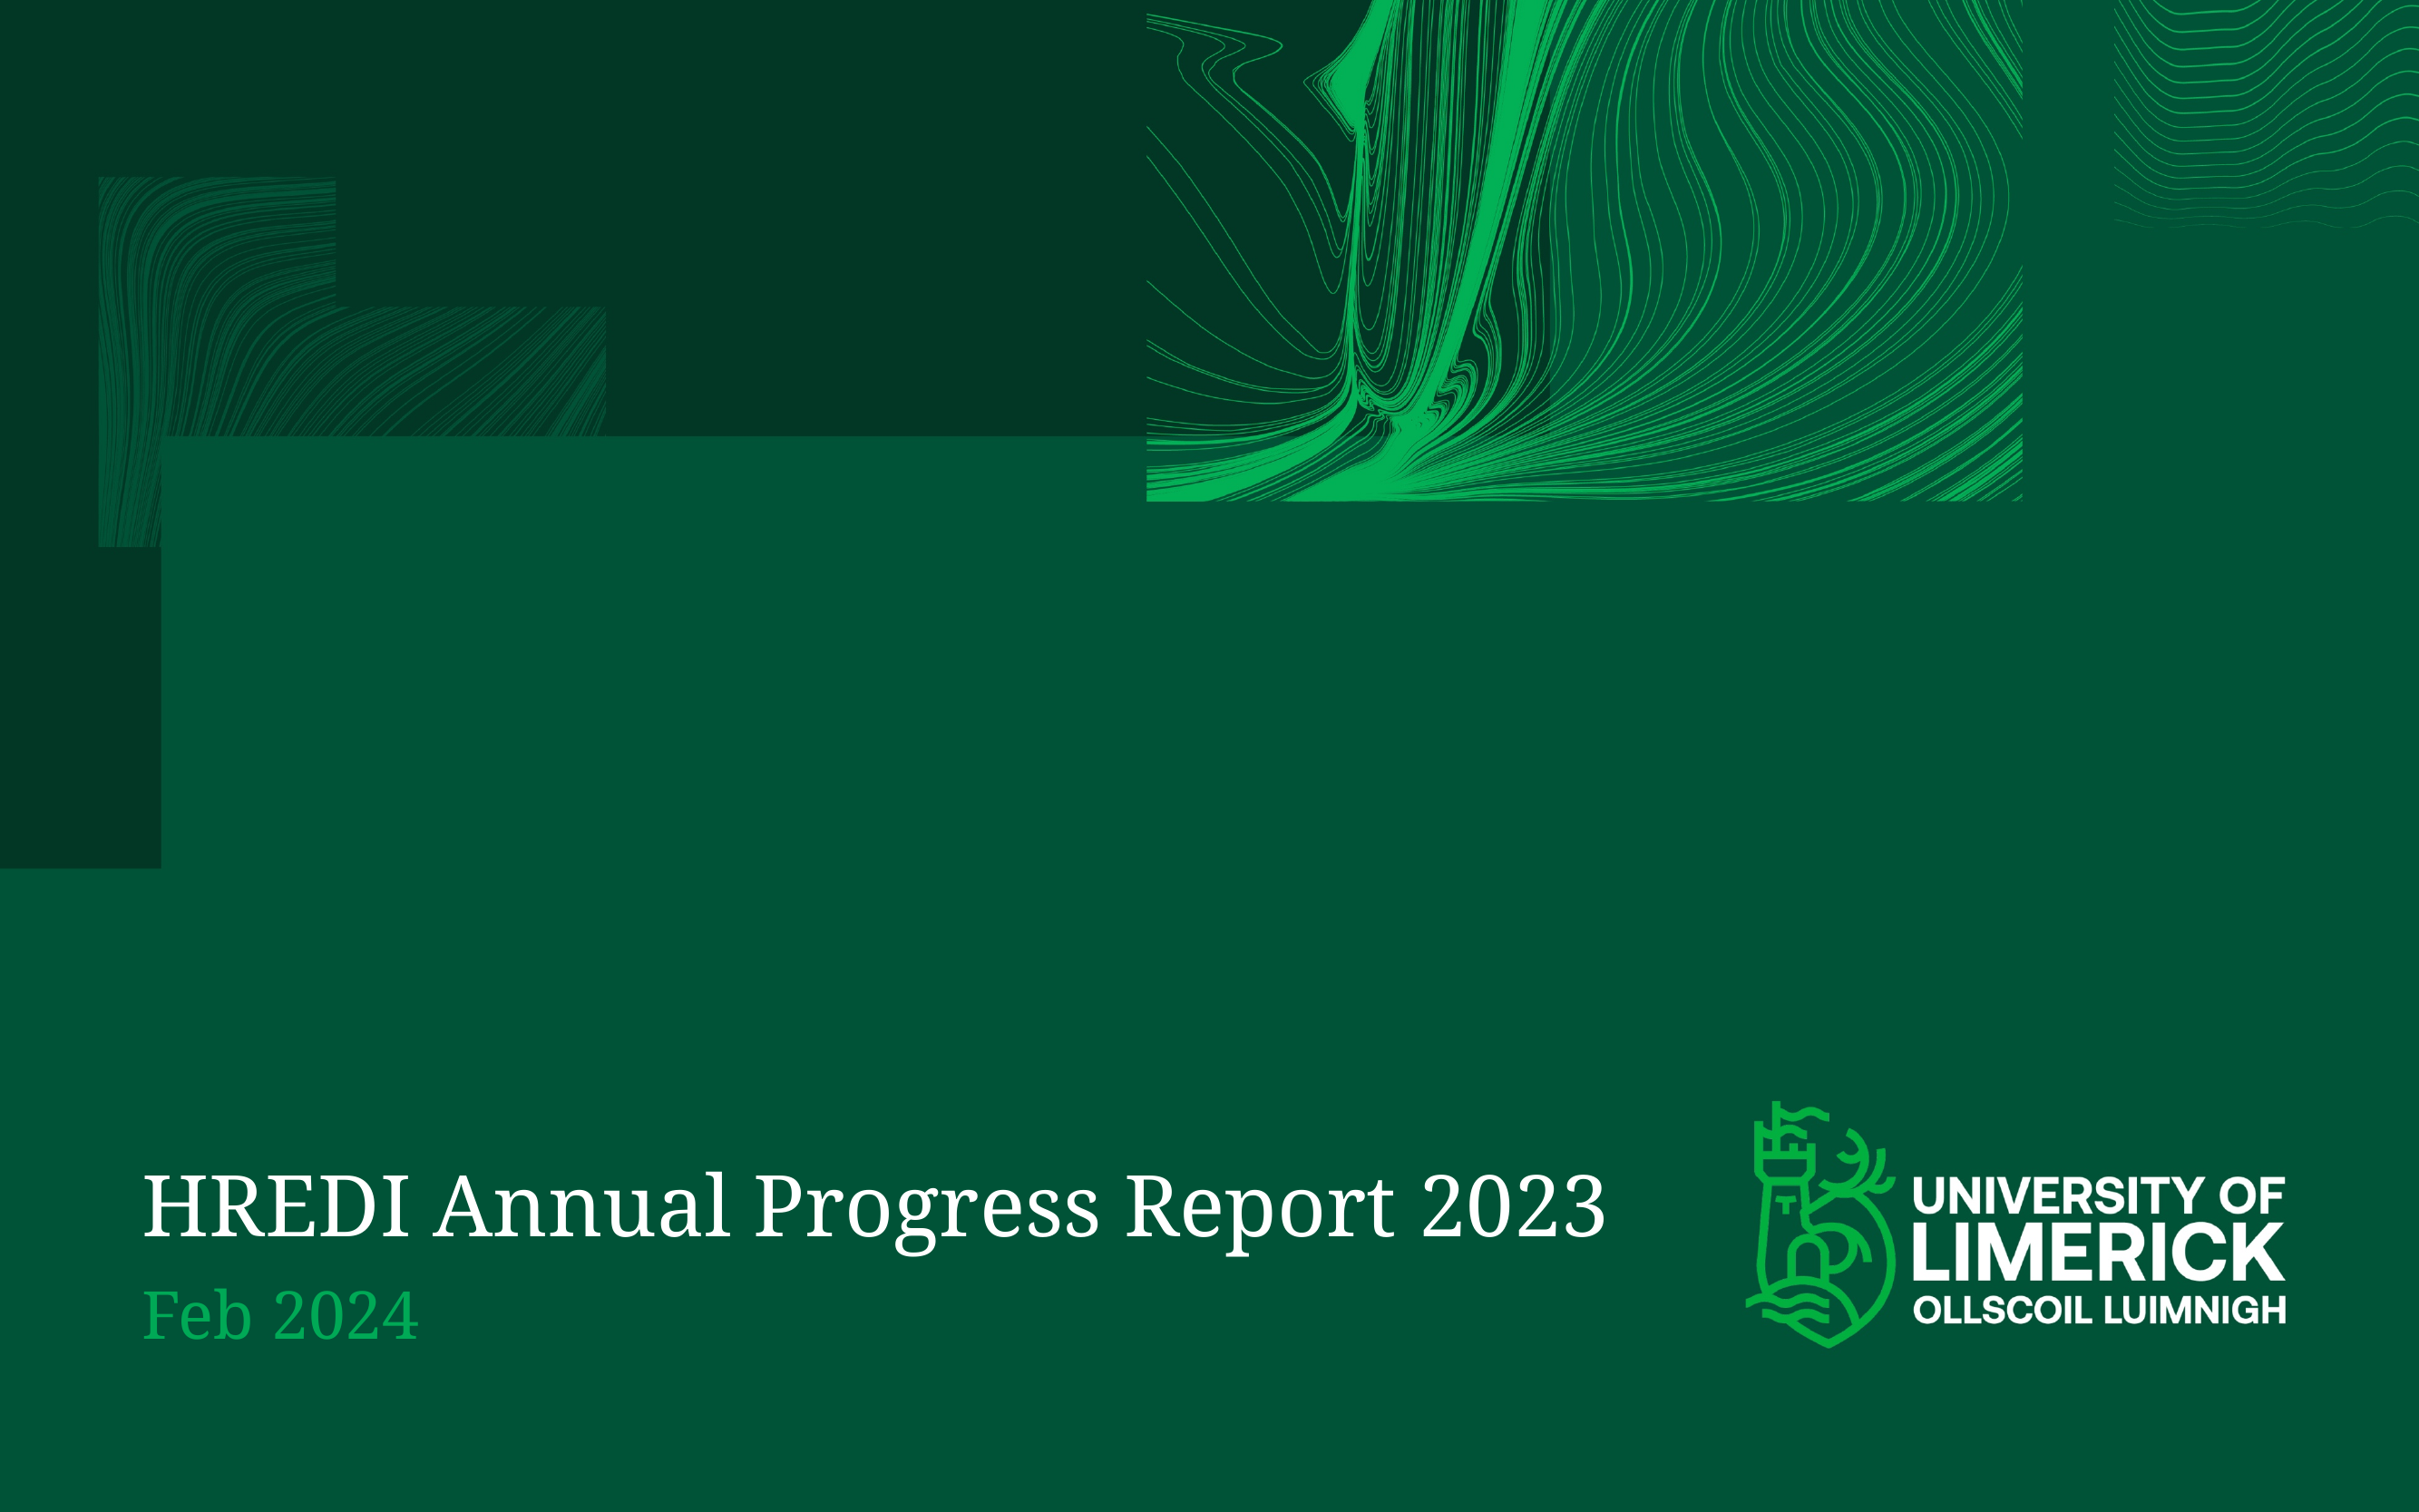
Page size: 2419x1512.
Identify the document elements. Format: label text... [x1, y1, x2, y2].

subtitle Feb 2024 [128, 1275, 1629, 1394]
title HREDI Annual Progress Report 2023 [128, 1156, 1629, 1275]
picture [0, 0, 2419, 1512]
